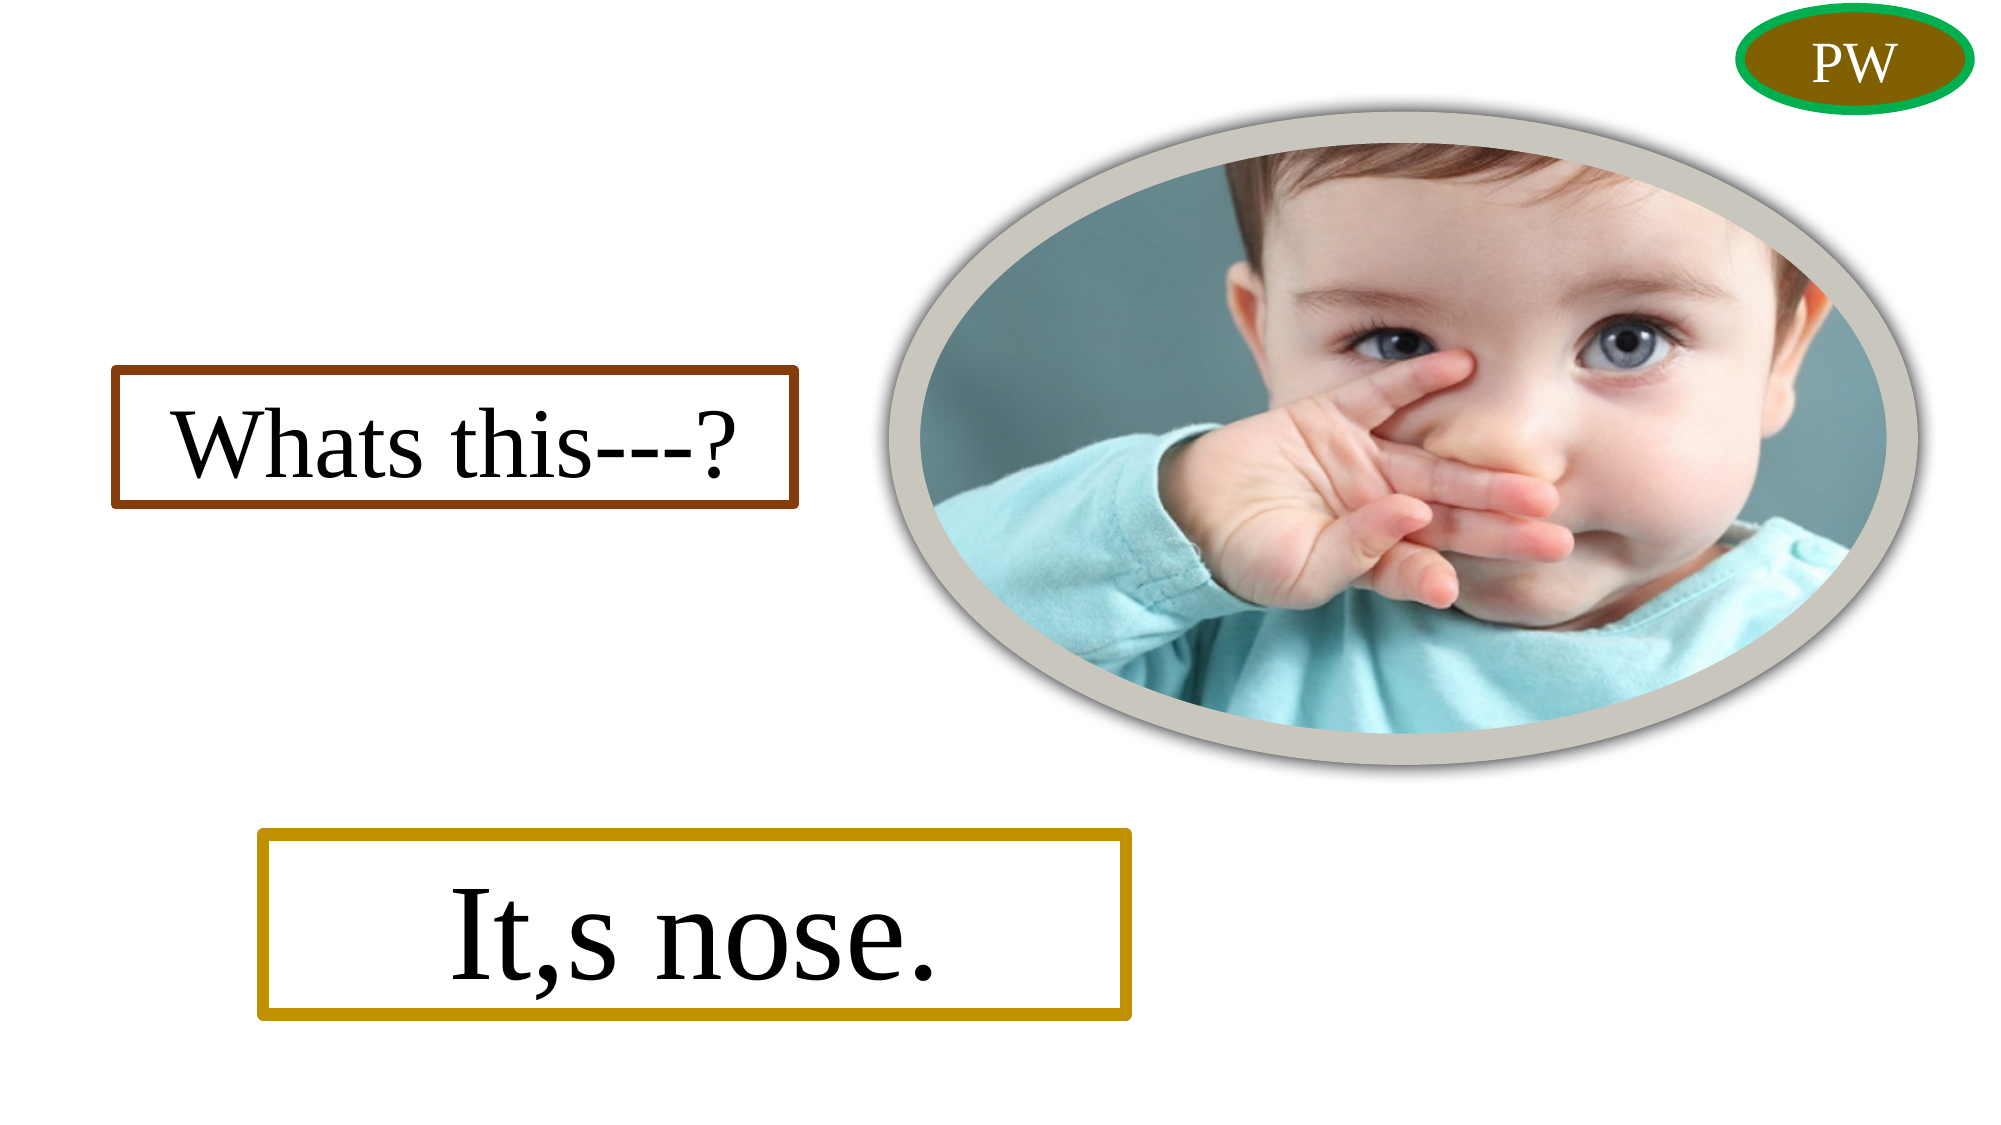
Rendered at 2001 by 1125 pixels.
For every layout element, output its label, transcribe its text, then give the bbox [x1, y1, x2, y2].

text_box PW [1738, 6, 1972, 112]
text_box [115, 127, 1903, 750]
text_box It,s nose. [263, 834, 1127, 1015]
